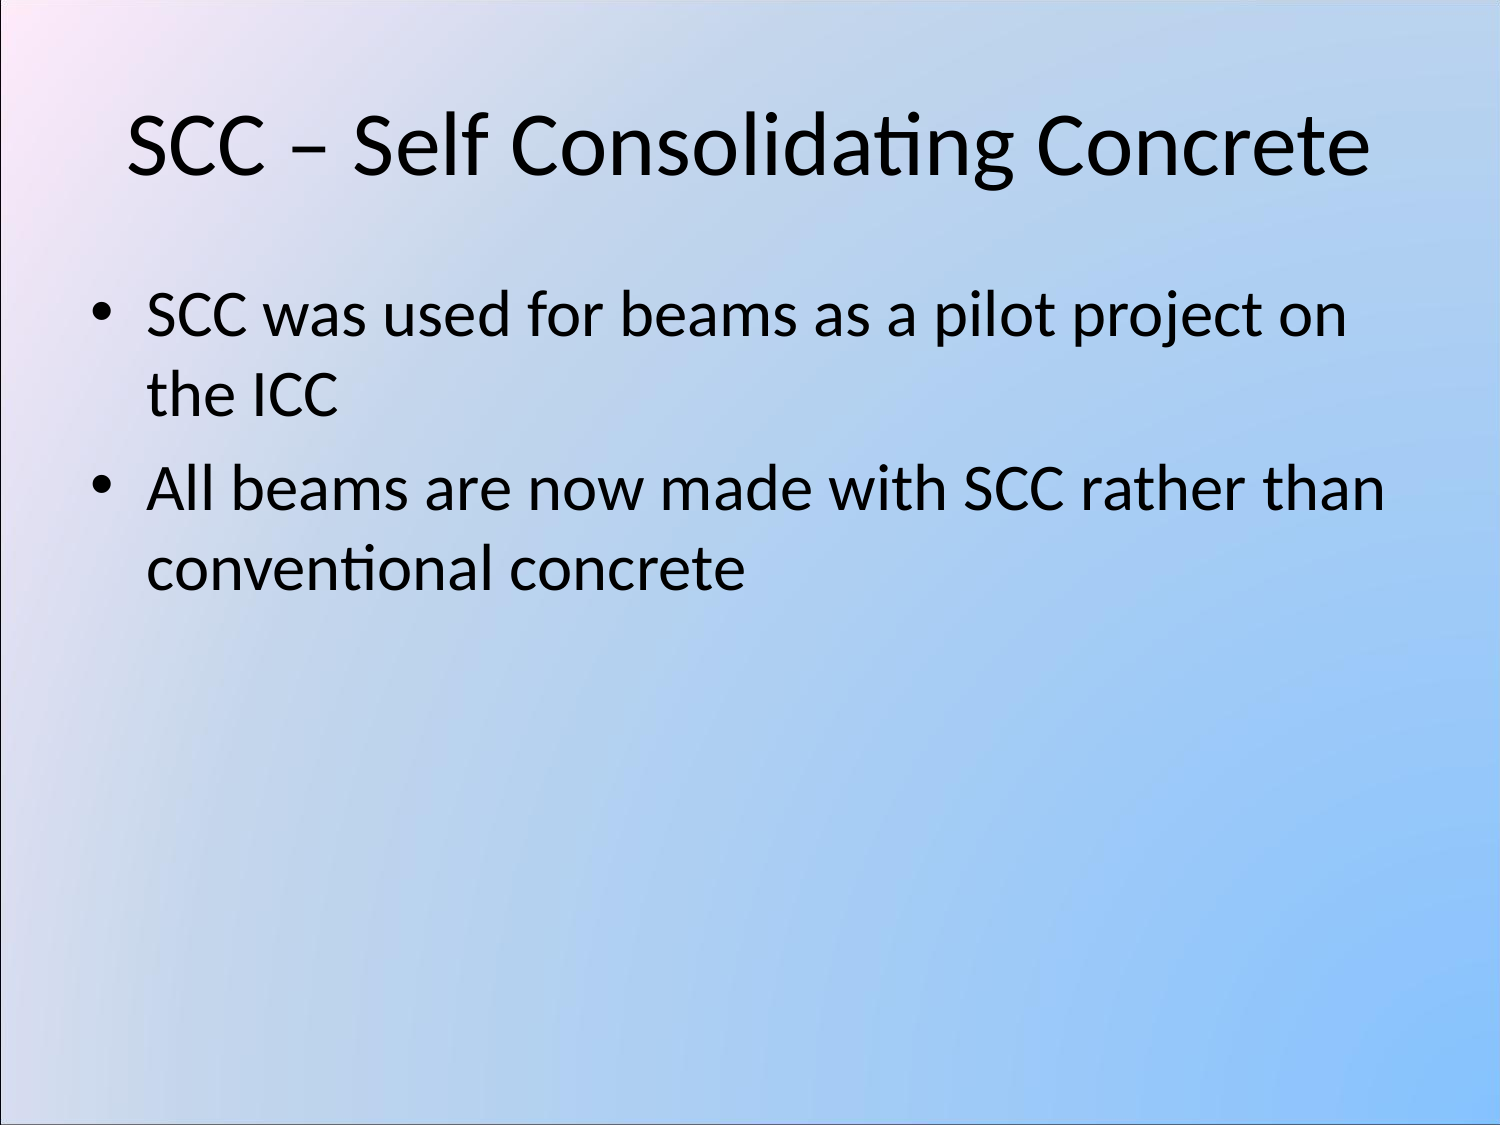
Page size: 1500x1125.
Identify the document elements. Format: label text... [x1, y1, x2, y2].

picture [0, 0, 1500, 1125]
title SCC – Self Consolidating Concrete [74, 44, 1426, 233]
list SCC was used for beams as a pilot project on the ICC All beams are now made with SCC rather than conventional concrete [74, 262, 1426, 1006]
